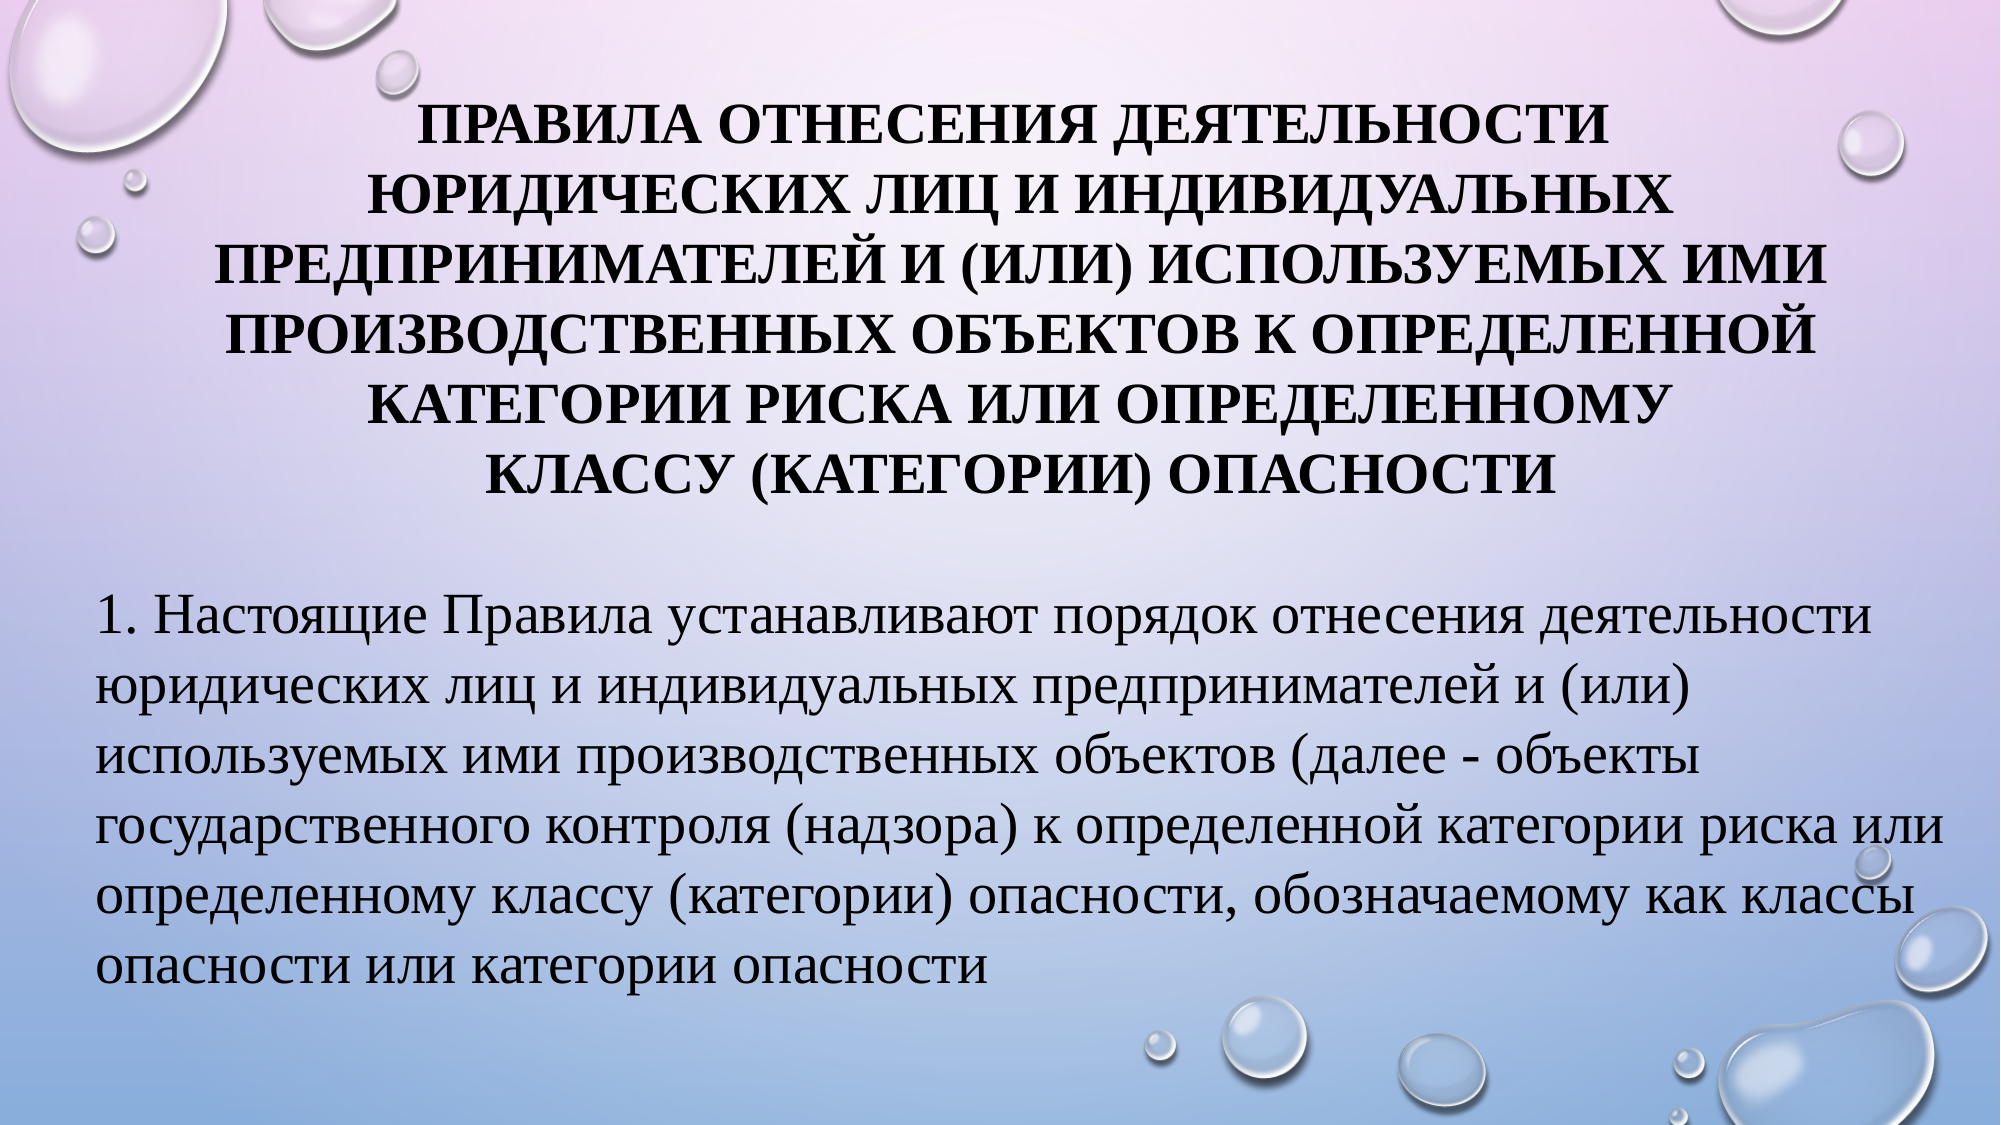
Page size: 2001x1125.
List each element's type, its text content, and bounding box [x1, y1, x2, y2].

picture [0, 0, 2000, 1125]
text_box ПРАВИЛА ОТНЕСЕНИЯ ДЕЯТЕЛЬНОСТИ ЮРИДИЧЕСКИХ ЛИЦ И ИНДИВИДУАЛЬНЫХ ПРЕДПРИНИМАТЕЛЕЙ И (ИЛИ) ИСПОЛЬЗУЕМЫХ ИМИ ПРОИЗВОДСТВЕННЫХ ОБЪЕКТОВ К ОПРЕДЕЛЕННОЙ КАТЕГОРИИ РИСКА ИЛИ ОПРЕДЕЛЕННОМУ КЛАССУ (КАТЕГОРИИ) ОПАСНОСТИ 1. Настоящие Правила устанавливают порядок отнесения деятельности юридических лиц и индивидуальных предпринимателей и (или) используемых ими производственных объектов (далее - объекты государственного контроля (надзора) к определенной категории риска или определенному классу (категории) опасности, обозначаемому как классы опасности или категории опасности [80, 78, 1962, 1003]
